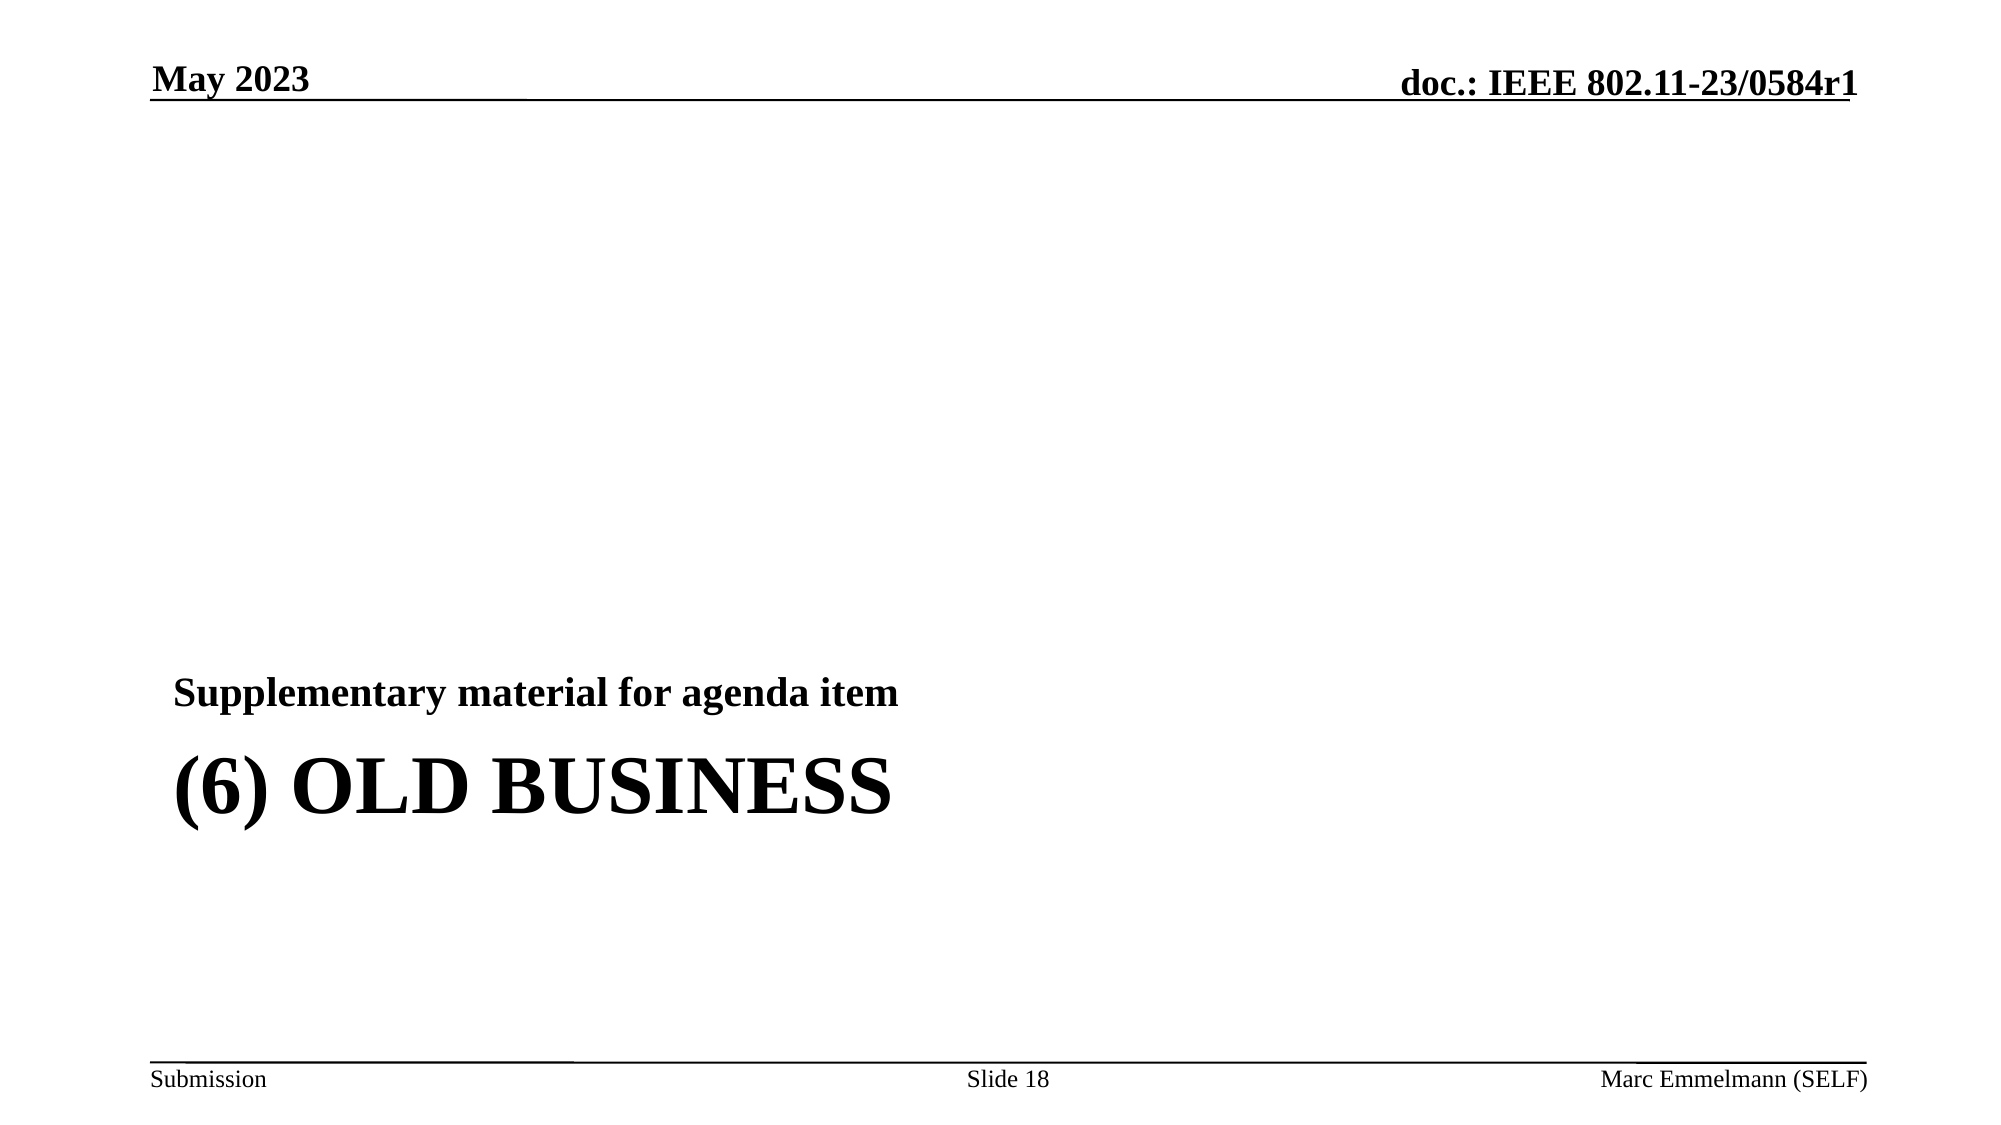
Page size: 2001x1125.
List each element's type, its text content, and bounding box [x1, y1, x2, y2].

list Supplementary material for agenda item [157, 476, 1859, 724]
footer Marc Emmelmann (SELF) [1171, 1061, 1869, 1093]
title (6) Old Business [157, 724, 1859, 947]
slide_number Slide 18 [950, 1061, 1067, 1123]
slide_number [152, 54, 563, 100]
